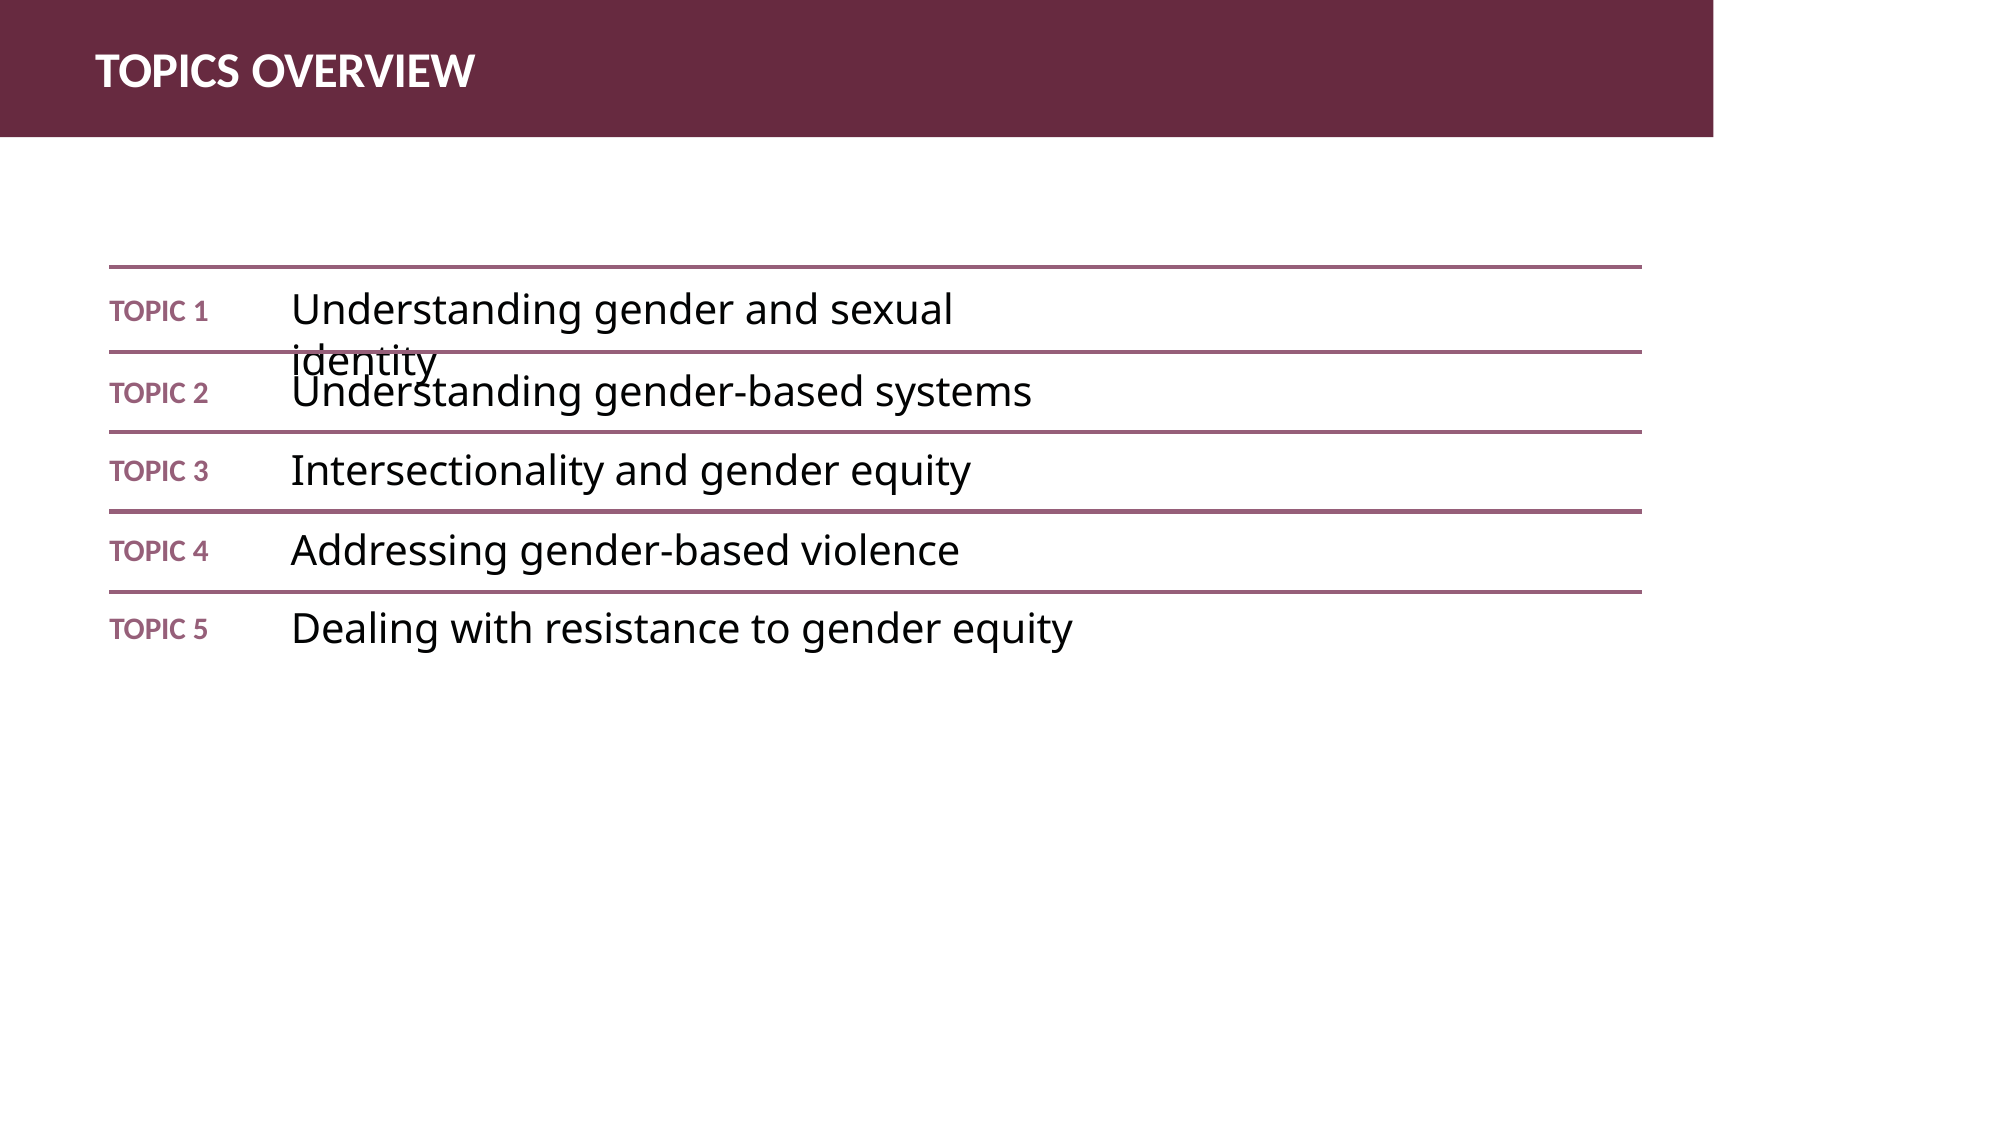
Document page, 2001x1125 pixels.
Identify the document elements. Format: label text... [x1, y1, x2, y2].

text_box TOPIC 3 [107, 448, 212, 488]
text_box Dealing with resistance to gender equity [289, 600, 1247, 652]
text_box TOPIC 5 [107, 606, 212, 646]
text_box TOPIC 4 [107, 528, 212, 568]
text_box Understanding gender-based systems [289, 363, 1035, 416]
text_box Addressing gender-based violence [289, 521, 1118, 574]
text_box Understanding gender and sexual identity [289, 281, 1035, 351]
text_box TOPIC 1 [107, 288, 212, 328]
text_box TOPIC 2 [107, 370, 212, 410]
text_box Intersectionality and gender equity [289, 442, 1054, 494]
title TOPICS OVERVIEW [93, 35, 1623, 278]
text_box Understanding gender and sexual identity [289, 352, 1035, 363]
